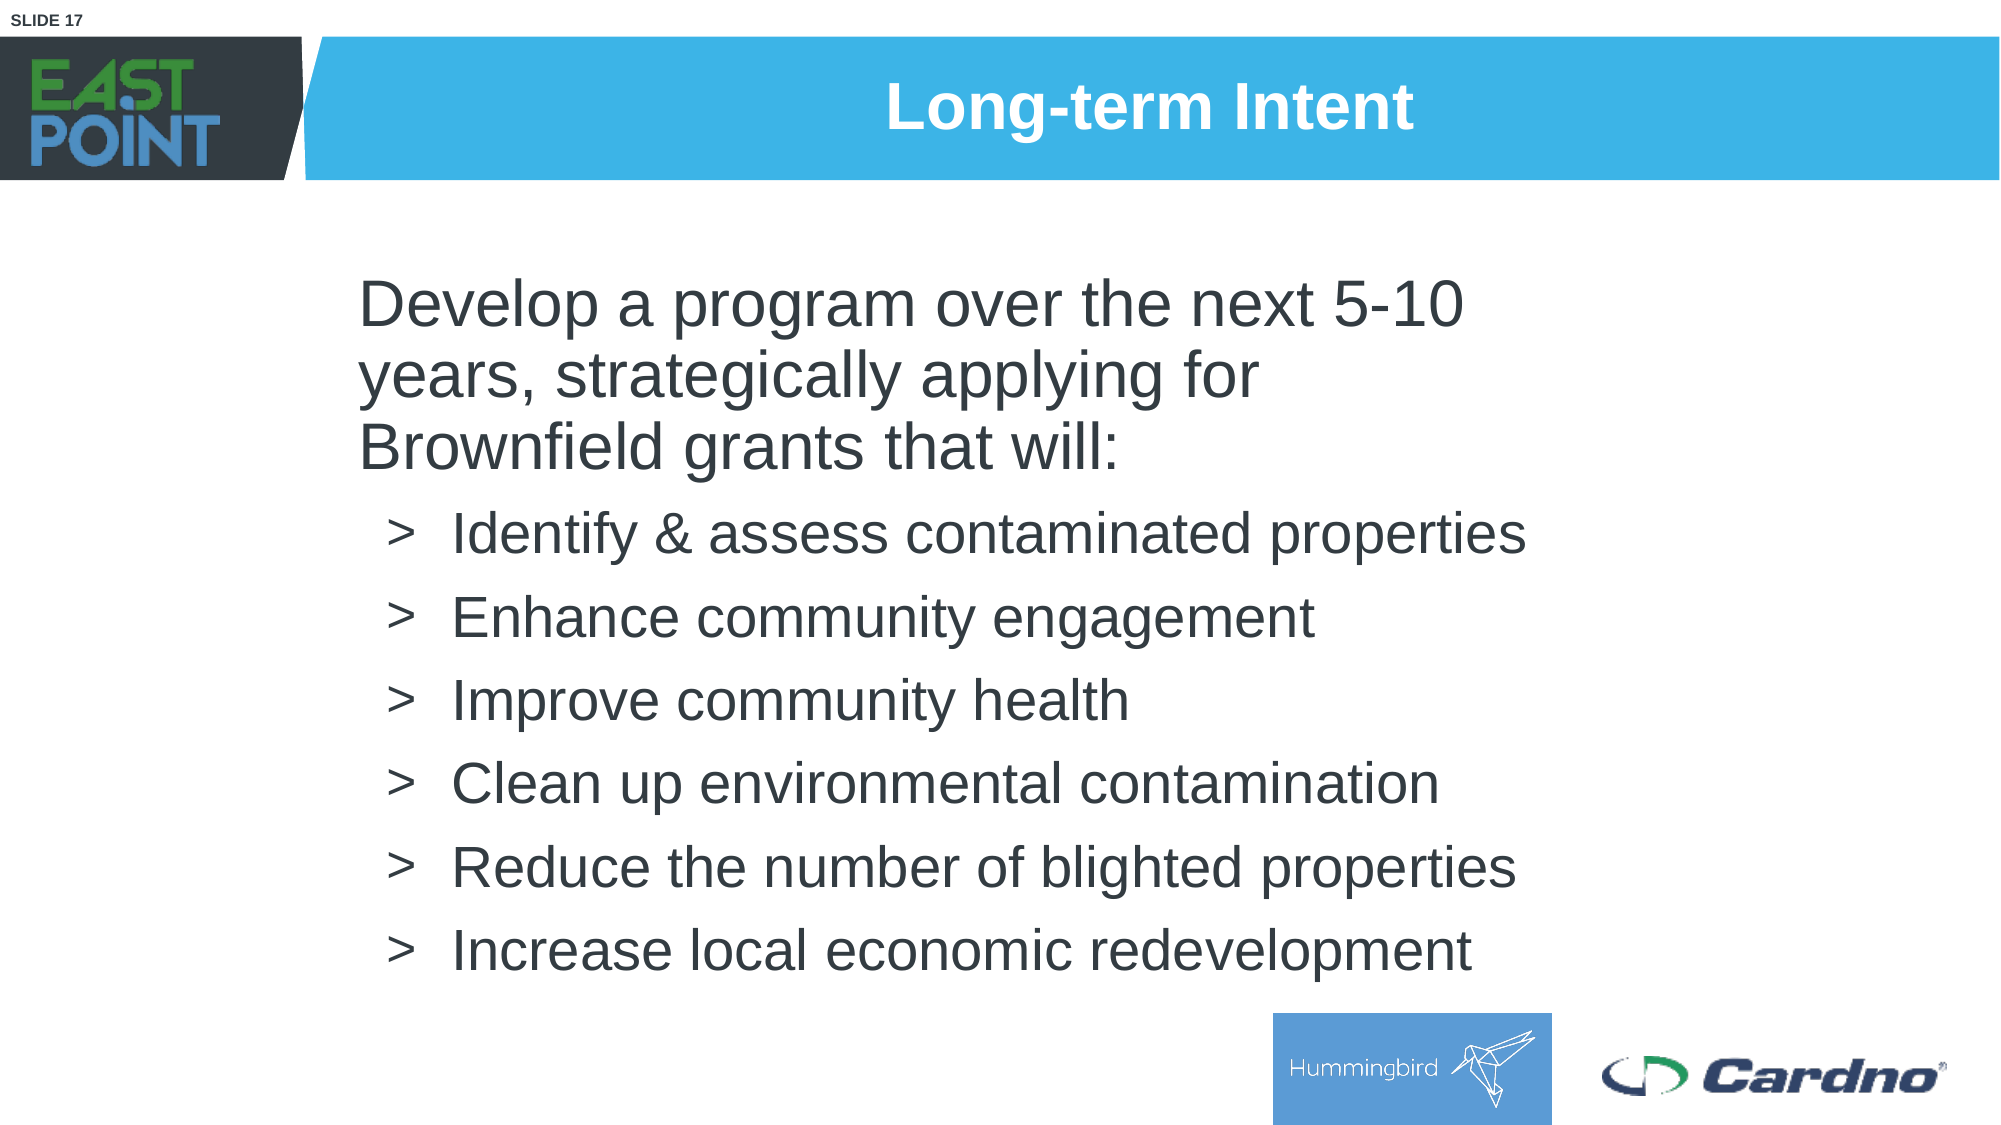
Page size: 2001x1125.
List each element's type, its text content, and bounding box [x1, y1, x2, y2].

picture [30, 59, 220, 168]
picture [1272, 1050, 1553, 1125]
title Long-term Intent [323, 36, 1978, 181]
list Develop a program over the next 5-10 years, strategically applying for Brownfield grants that will: Identify & assess contaminated properties Enhance community engagement Improve community health Clean up environmental contamination Reduce the number of blighted properties Increase local economic redevelopment [324, 262, 1575, 1050]
picture [1602, 1056, 1947, 1096]
